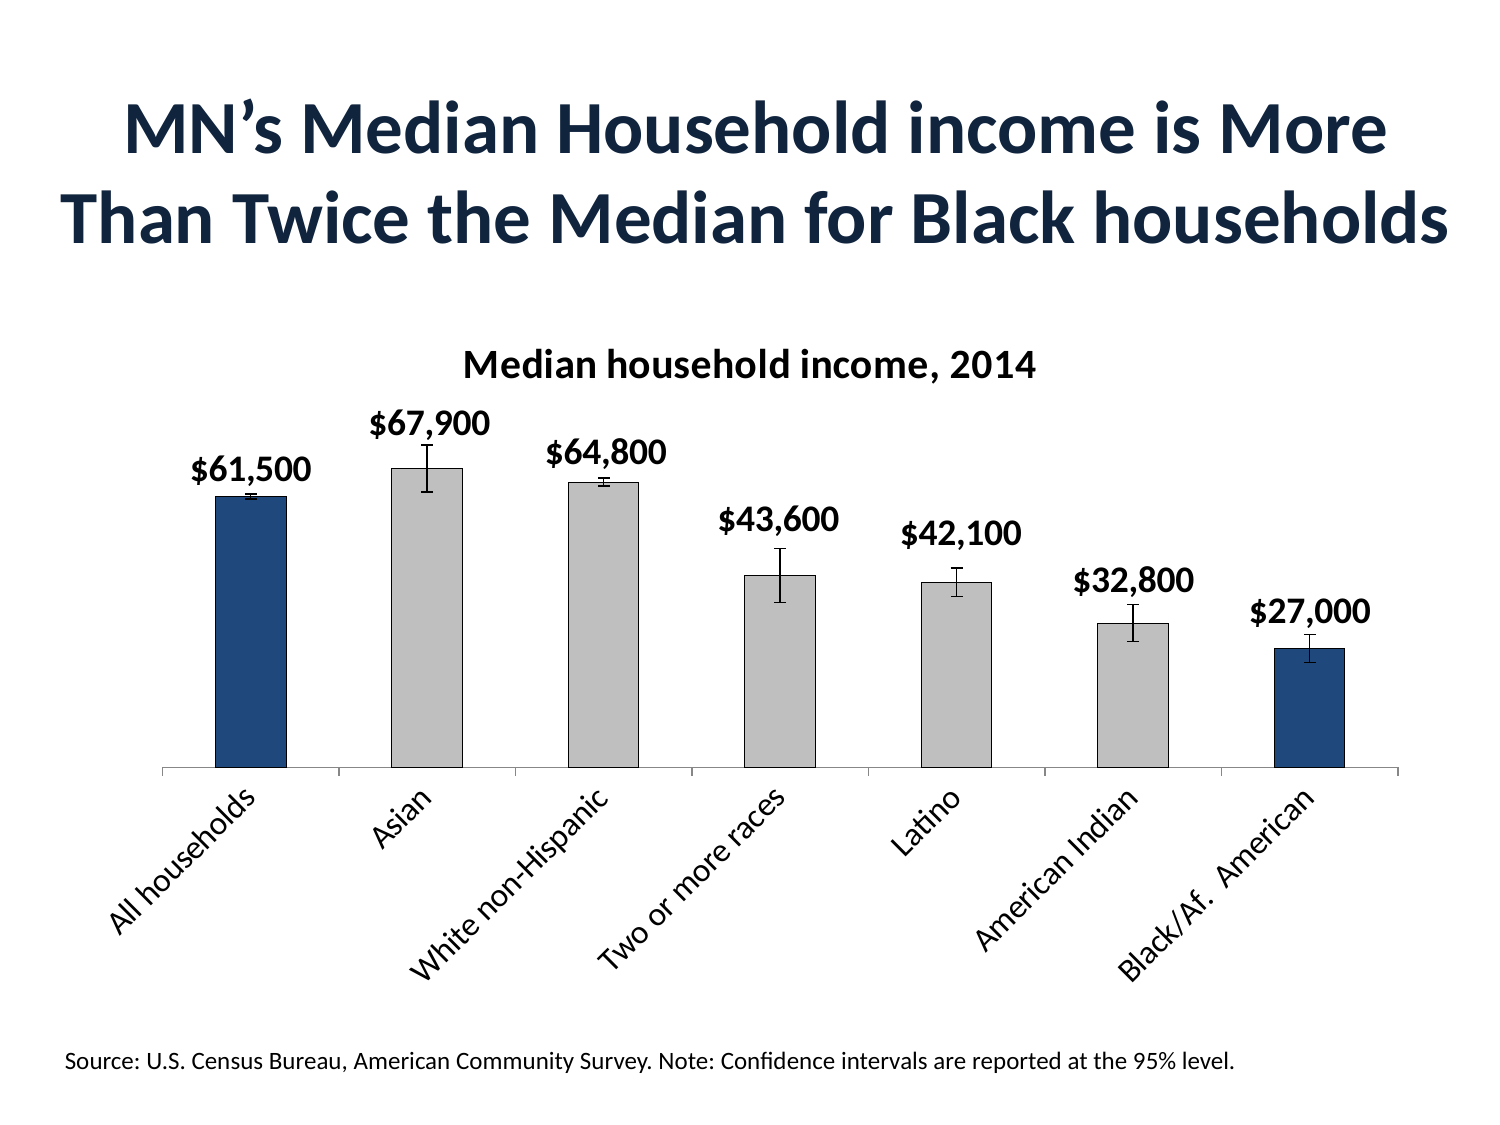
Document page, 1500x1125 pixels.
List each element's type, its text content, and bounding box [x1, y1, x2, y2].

title MN’s Median Household income is More Than Twice the Median for Black households [24, 75, 1488, 263]
text_box Source: U.S. Census Bureau, American Community Survey. Note: Confidence intervals are reported at the 95% level. [49, 1037, 1313, 1083]
chart [74, 312, 1426, 1006]
